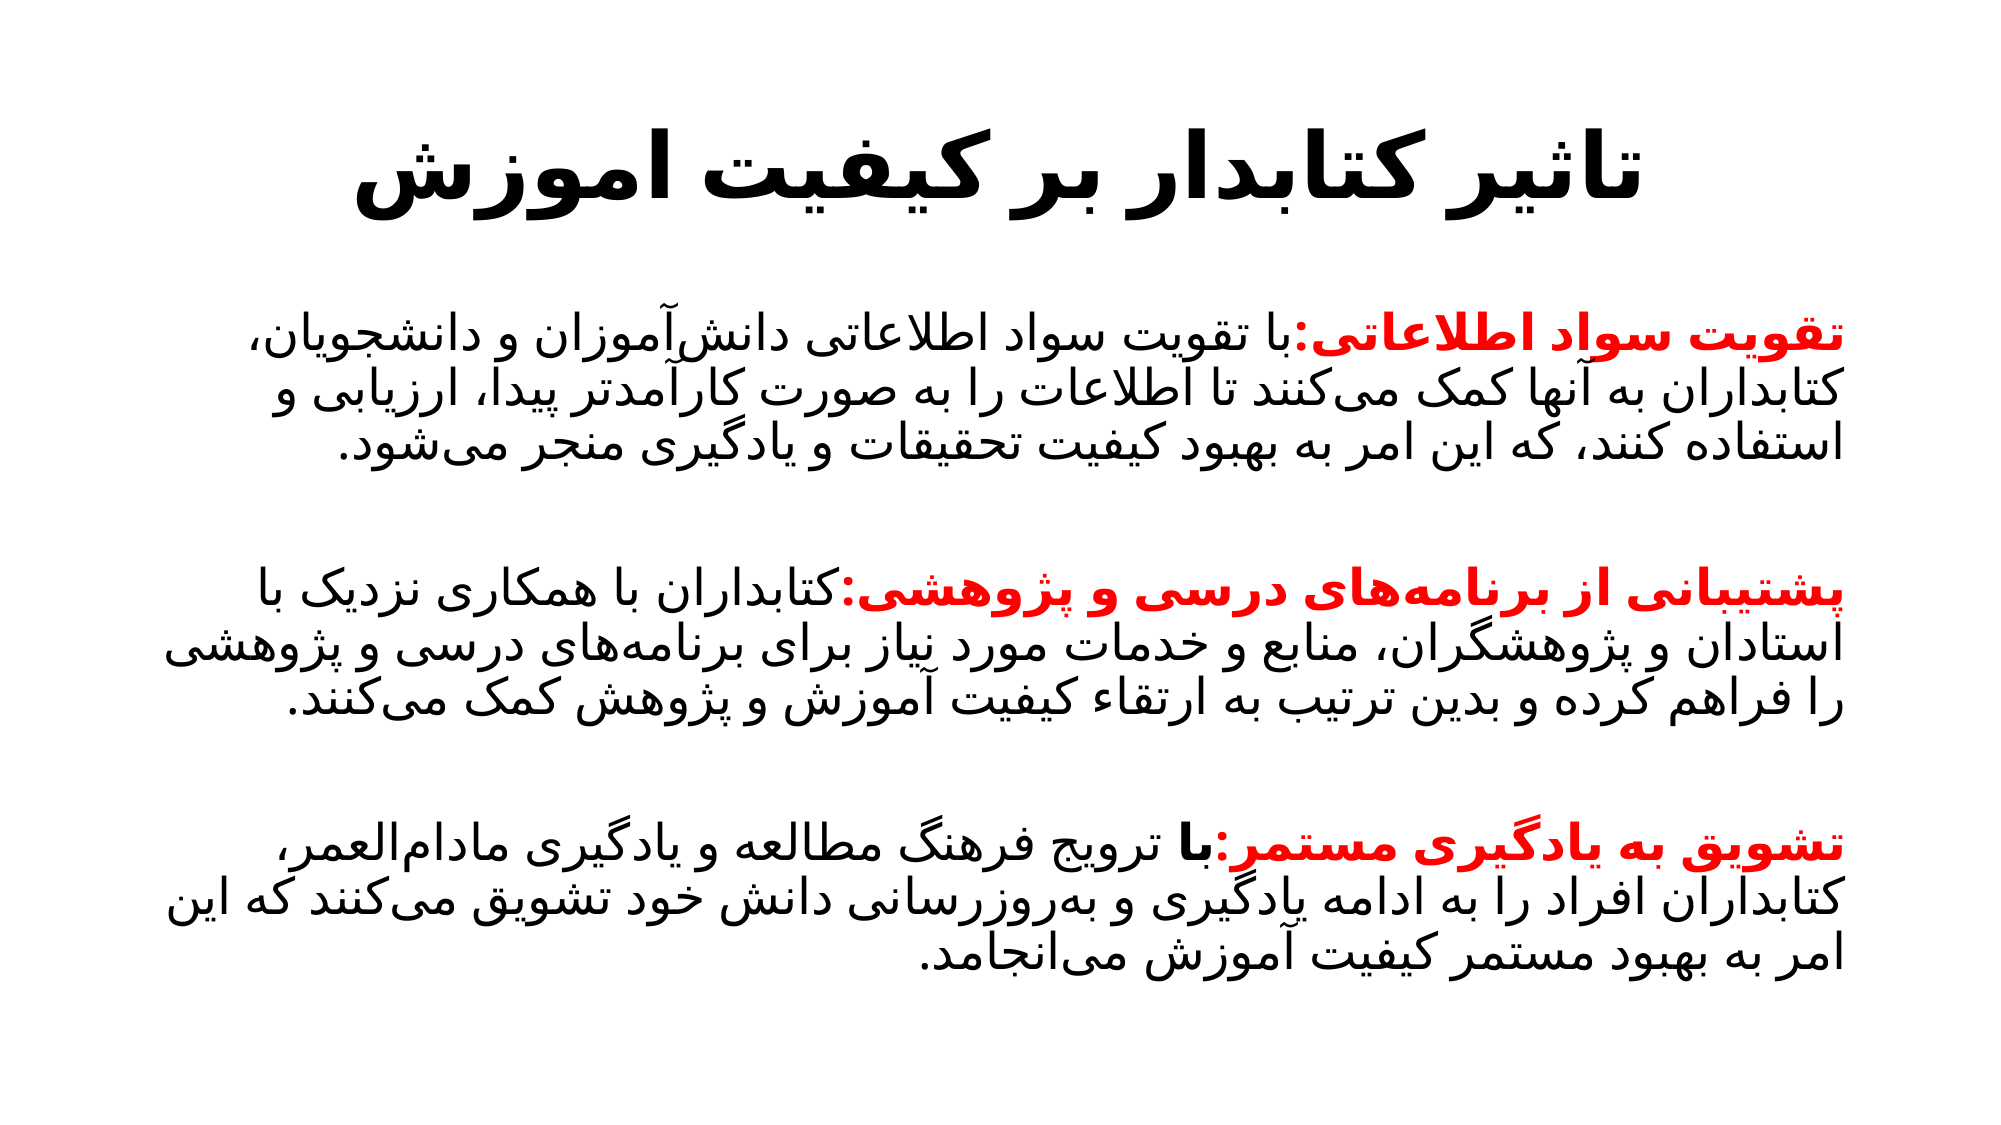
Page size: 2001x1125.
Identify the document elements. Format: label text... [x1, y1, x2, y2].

list تقویت سواد اطلاعاتی:با تقویت سواد اطلاعاتی دانش‌آموزان و دانشجویان، کتابداران به آنها کمک می‌کنند تا اطلاعات را به صورت کارآمدتر پیدا، ارزیابی و استفاده کنند، که این امر به بهبود کیفیت تحقیقات و یادگیری منجر می‌شود. پشتیبانی از برنامه‌های درسی و پژوهشی:کتابداران با همکاری نزدیک با استادان و پژوهشگران، منابع و خدمات مورد نیاز برای برنامه‌های درسی و پژوهشی را فراهم کرده و بدین ترتیب به ارتقاء کیفیت آموزش و پژوهش کمک می‌کنند. تشویق به یادگیری مستمر:با ترویج فرهنگ مطالعه و یادگیری مادام‌العمر، کتابداران افراد را به ادامه یادگیری و به‌روزرسانی دانش خود تشویق می‌کنند که این امر به بهبود مستمر کیفیت آموزش می‌انجامد. [137, 299, 1863, 1014]
title تاثیر کتابدار بر کیفیت اموزش [137, 59, 1863, 278]
